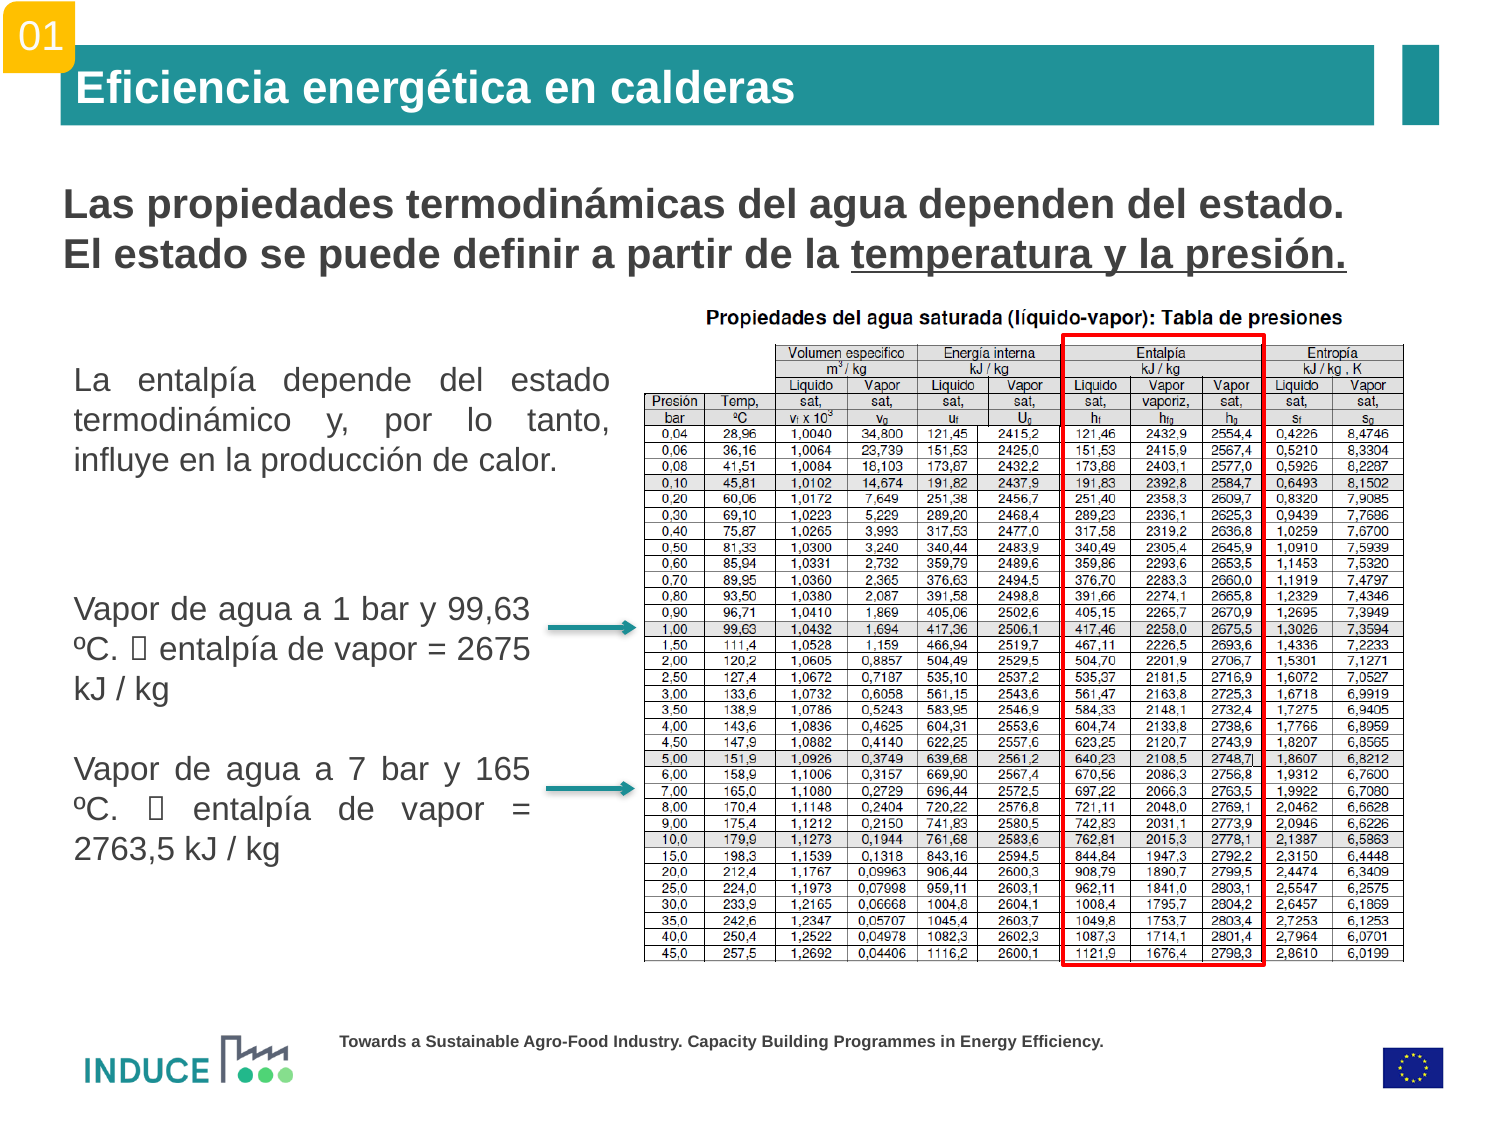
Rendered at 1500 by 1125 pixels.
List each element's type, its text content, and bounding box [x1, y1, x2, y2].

text_box La entalpía depende del estado termodinámico y, por lo tanto, influye en la producción de calor. [58, 350, 620, 485]
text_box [2, 0, 1440, 126]
picture [1373, 1038, 1450, 1094]
text_box Vapor de agua a 1 bar y 99,63 ºC.  entalpía de vapor = 2675 kJ / kg Vapor de agua a 7 bar y 165 ºC.  entalpía de vapor = 2763,5 kJ / kg [58, 580, 547, 875]
picture [625, 296, 1412, 963]
picture [83, 1033, 295, 1085]
text_box Las propiedades termodinámicas del agua dependen del estado. El estado se puede definir a partir de la temperatura y la presión. [48, 169, 1409, 285]
